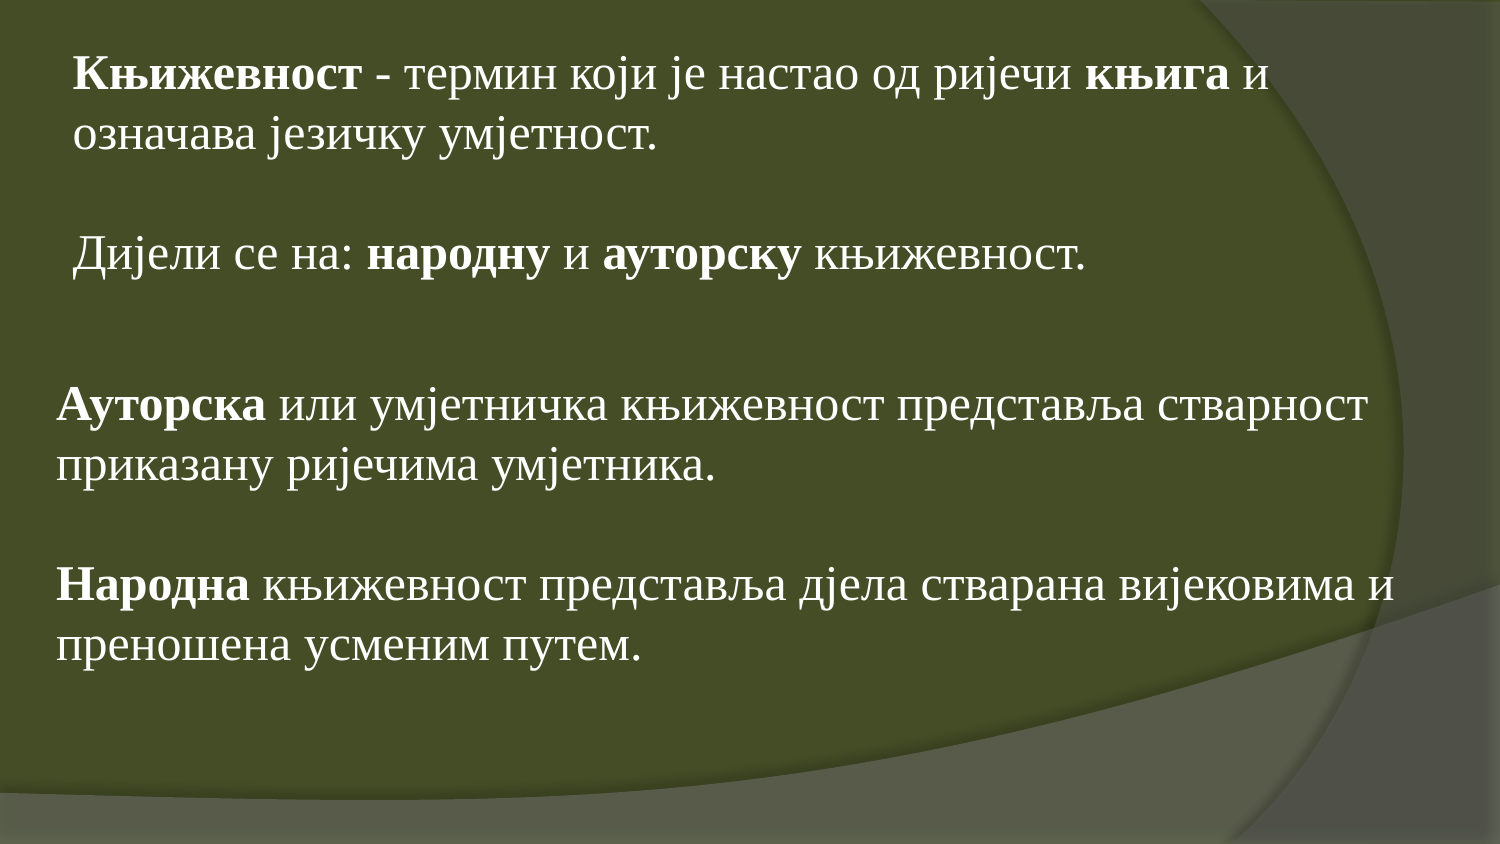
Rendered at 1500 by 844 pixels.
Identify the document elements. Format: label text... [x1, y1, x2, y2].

text_box Ауторска или умјетничка књижевност представља стварност приказану ријечима умјетника. Народна књижевност представља дјела стварана вијековима и преношена усменим путем. [41, 362, 1459, 738]
title Књижевност - термин који је настао од ријечи књига и означава језичку умјетност. Дијели се на: народну и ауторску књижевност. [64, 26, 1410, 362]
